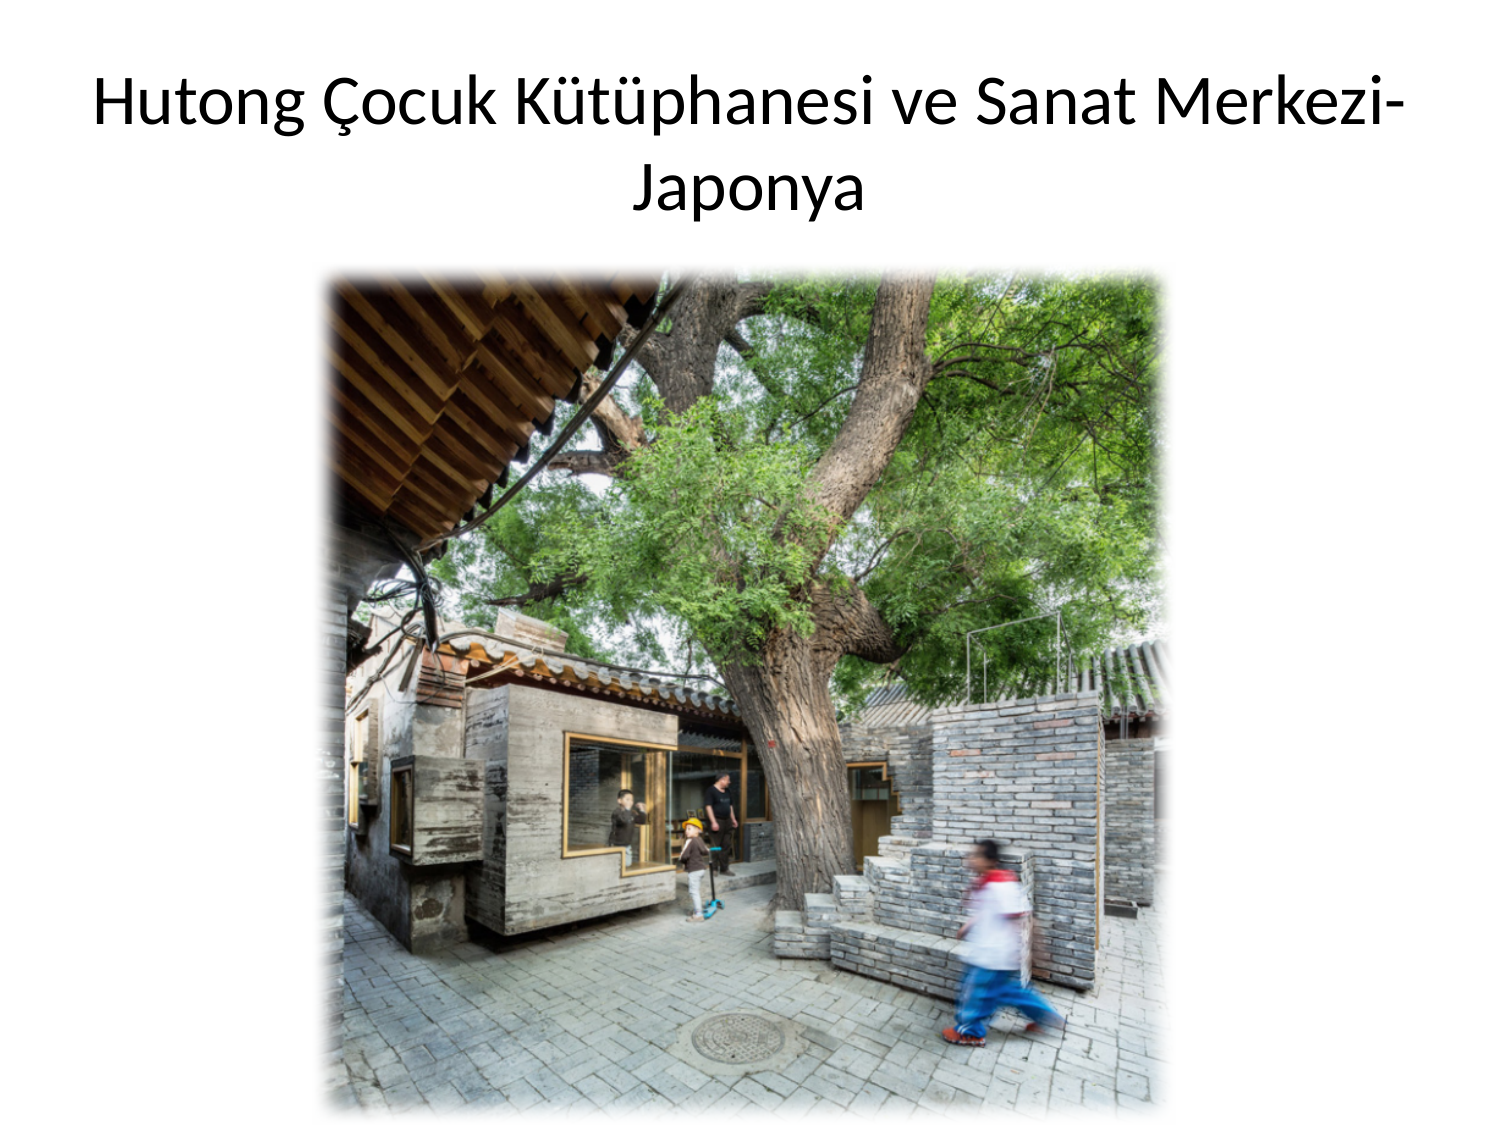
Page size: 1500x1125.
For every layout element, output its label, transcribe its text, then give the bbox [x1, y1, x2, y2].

title Hutong Çocuk Kütüphanesi ve Sanat Merkezi-Japonya [75, 45, 1425, 233]
picture [312, 262, 1176, 1125]
